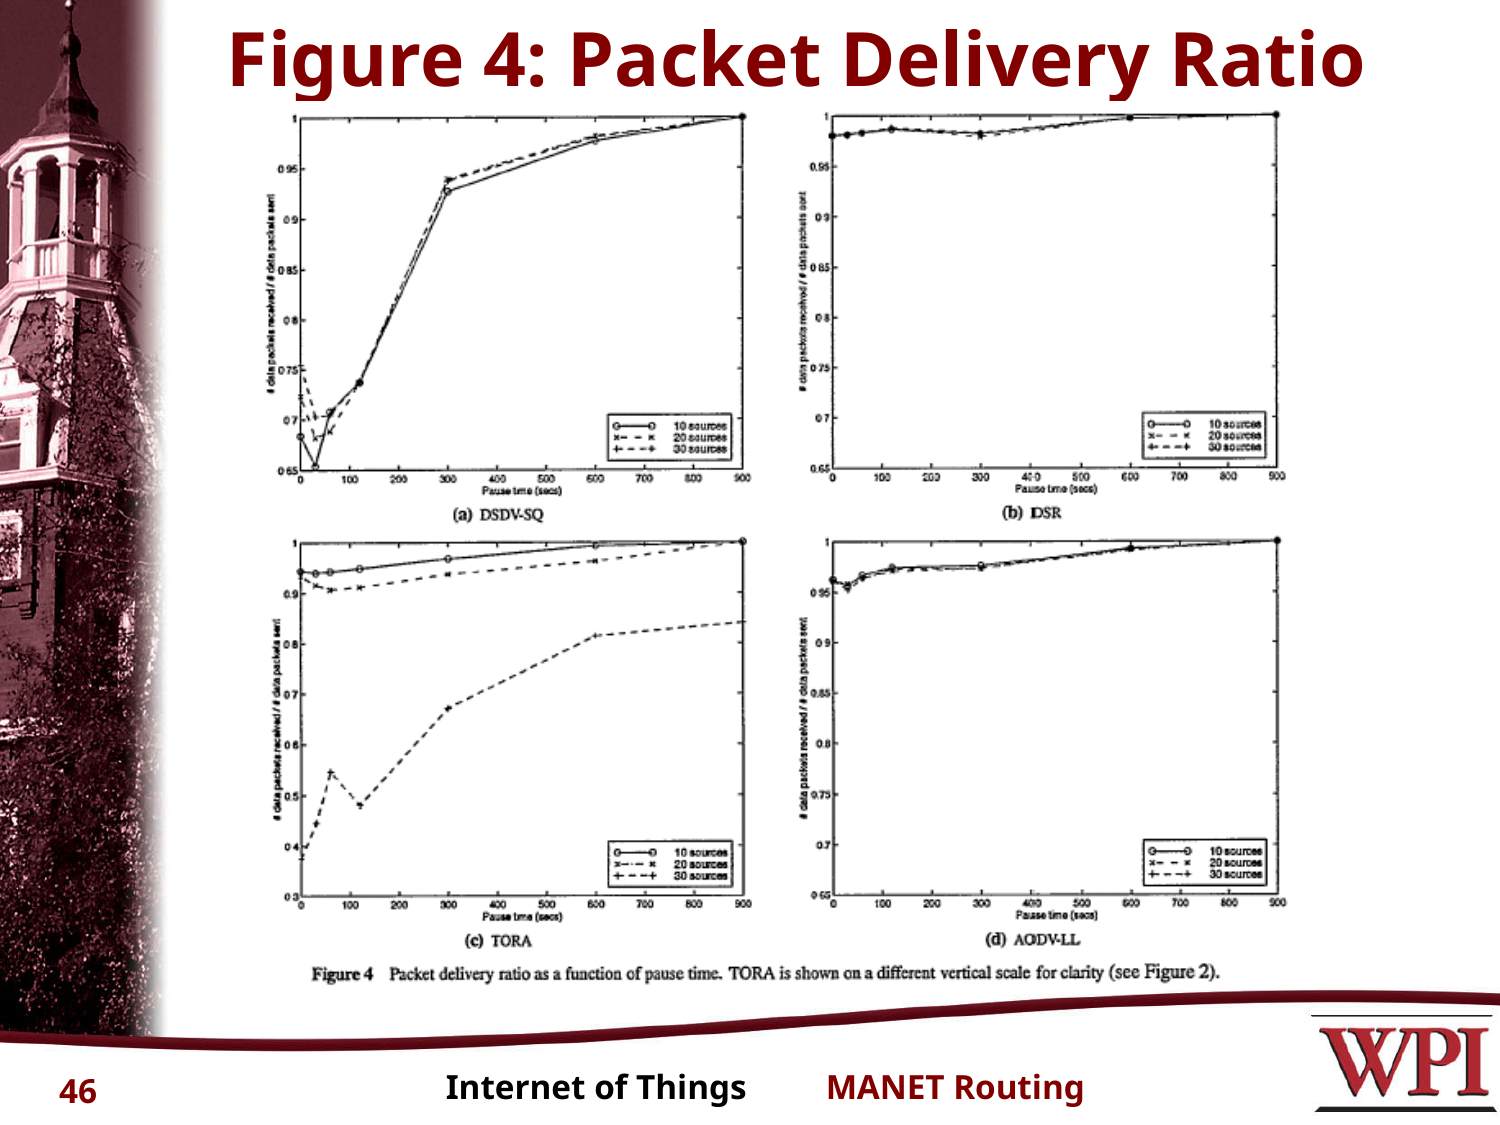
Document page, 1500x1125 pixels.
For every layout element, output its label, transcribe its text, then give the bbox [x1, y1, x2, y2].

slide_number 46 [0, 1027, 113, 1118]
picture [0, 0, 1500, 1125]
footer Internet of Things MANET Routing [430, 1058, 1235, 1118]
title Figure 4: Packet Delivery Ratio [135, 0, 1459, 114]
